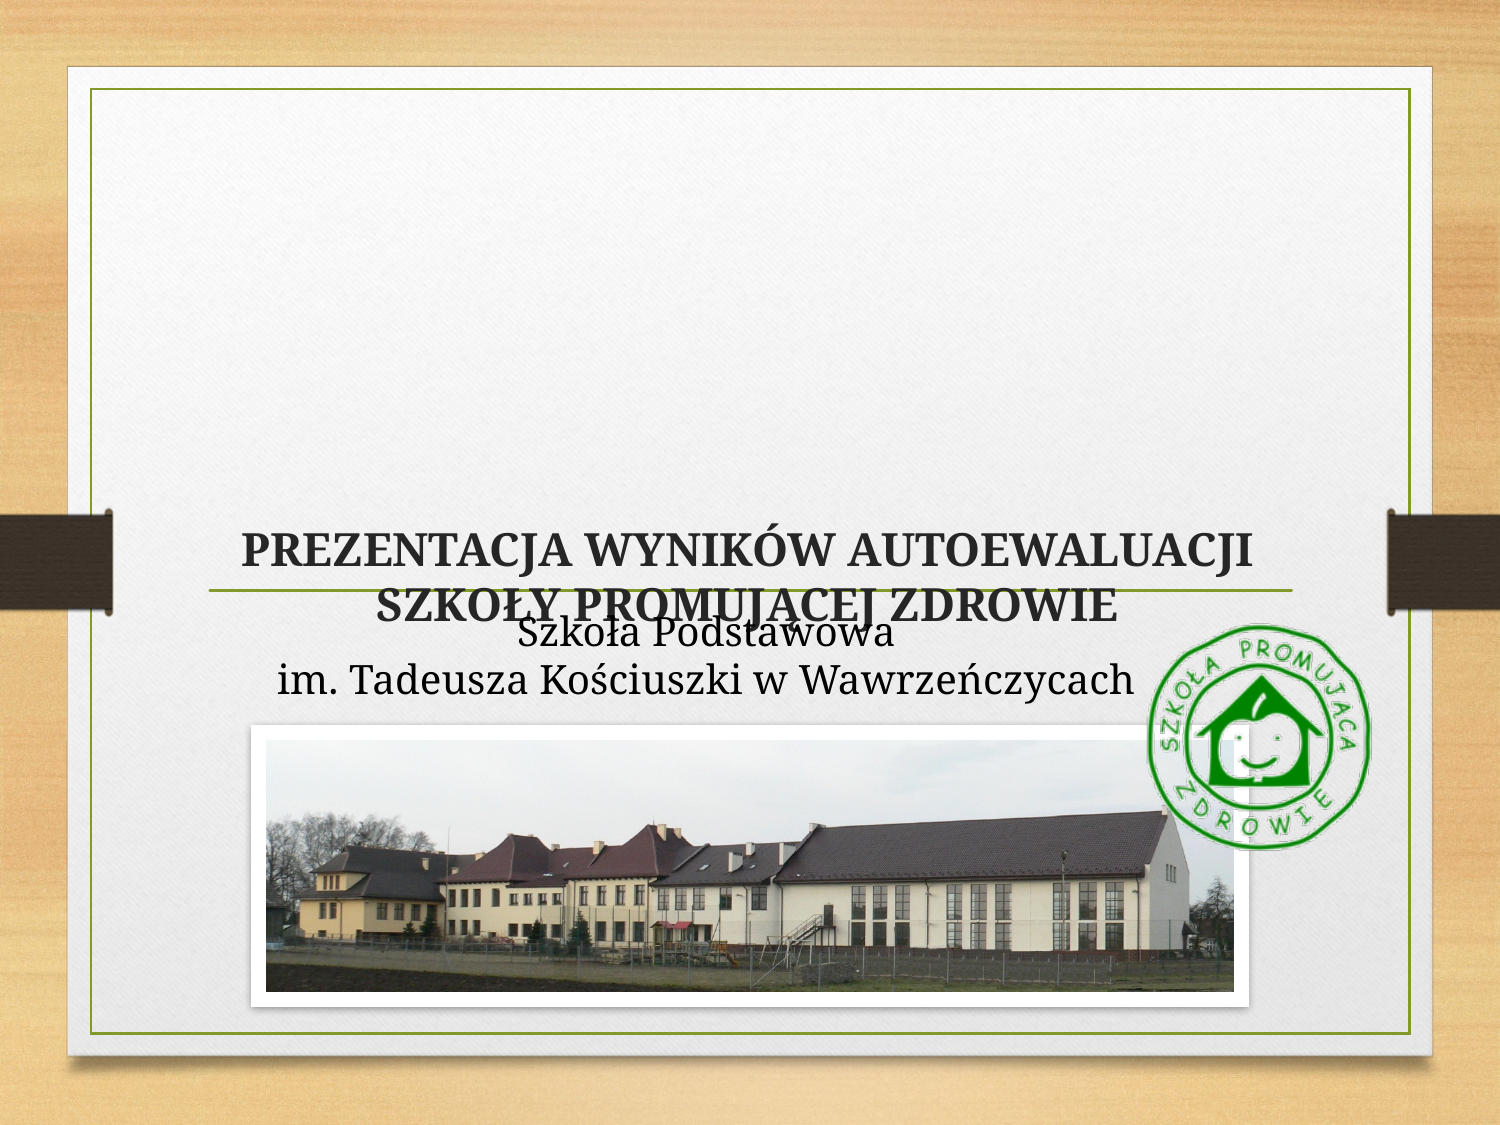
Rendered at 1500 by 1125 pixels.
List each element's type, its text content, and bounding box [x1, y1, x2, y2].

list Szkoła Podstawowa im. Tadeusza Kościuszki w Wawrzeńczycach [249, 597, 1164, 724]
picture [0, 0, 1500, 1125]
title PREZENTACJA WYNIKÓW AUTOEWALUACJI SZKOŁY PROMUJĄCEJ ZDROWIE [206, 503, 1289, 803]
